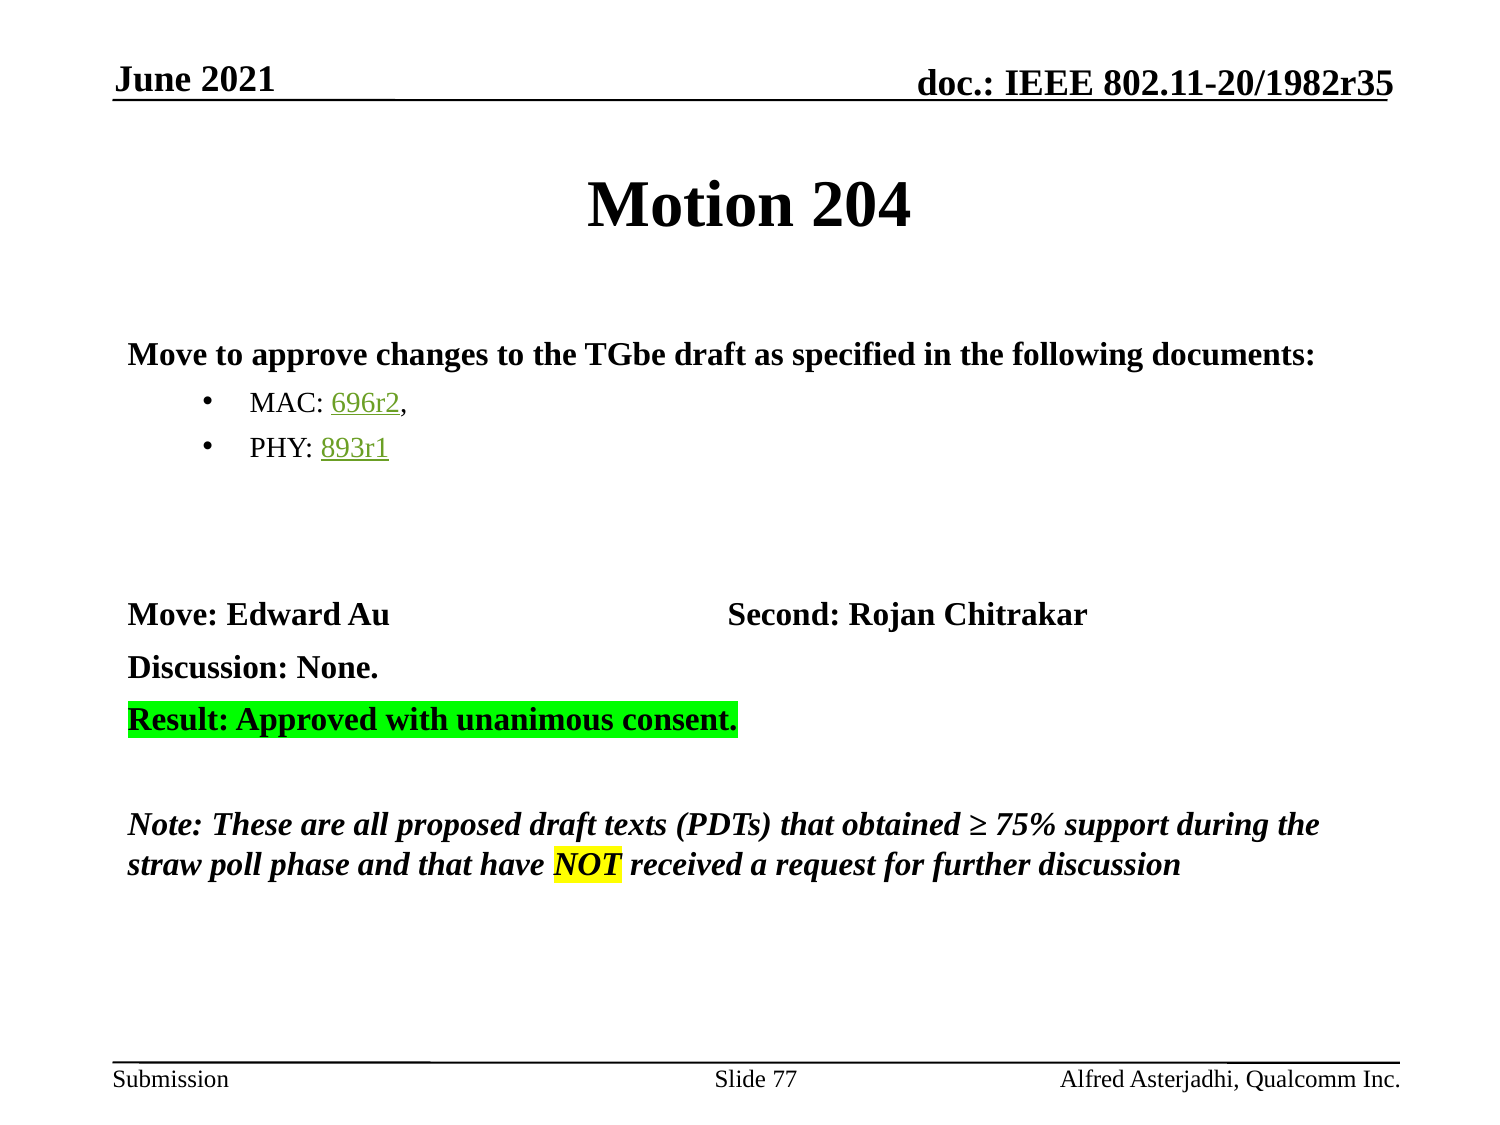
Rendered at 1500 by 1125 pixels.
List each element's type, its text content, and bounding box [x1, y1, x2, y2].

slide_number Slide 77 [712, 1061, 800, 1123]
title Motion 204 [112, 112, 1388, 288]
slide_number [114, 54, 423, 100]
list Move to approve changes to the TGbe draft as specified in the following documents: MAC: 696r2, PHY: 893r1 Move: Edward Au Second: Rojan Chitrakar Discussion: None. Result: Approved with unanimous consent. Note: These are all proposed draft texts (PDTs) that obtained ≥ 75% support during the straw poll phase and that have NOT received a request for further discussion [112, 324, 1388, 1000]
footer Alfred Asterjadhi, Qualcomm Inc. [878, 1061, 1402, 1093]
